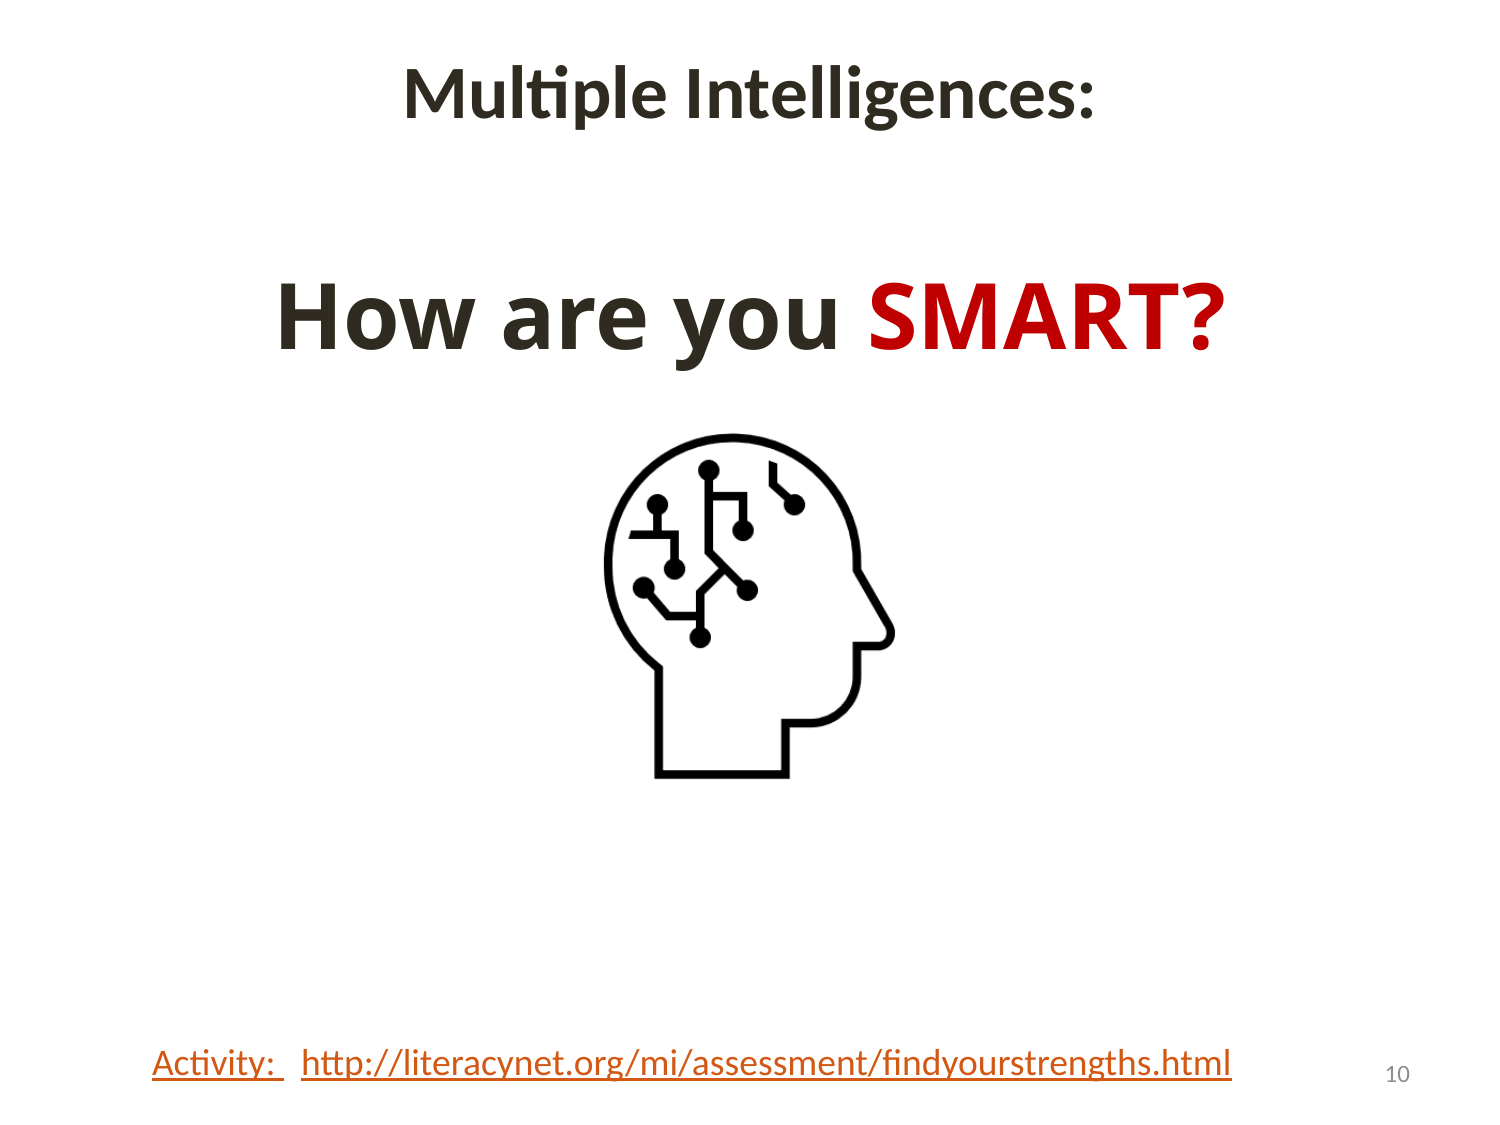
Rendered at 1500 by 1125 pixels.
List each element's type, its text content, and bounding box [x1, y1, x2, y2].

text_box Activity: http://literacynet.org/mi/assessment/findyourstrengths.html [137, 1030, 1500, 1091]
title Multiple Intelligences: [75, 45, 1425, 233]
picture [544, 402, 956, 814]
slide_number 10 [1074, 1042, 1425, 1103]
list How are you SMART? [75, 262, 1425, 1005]
